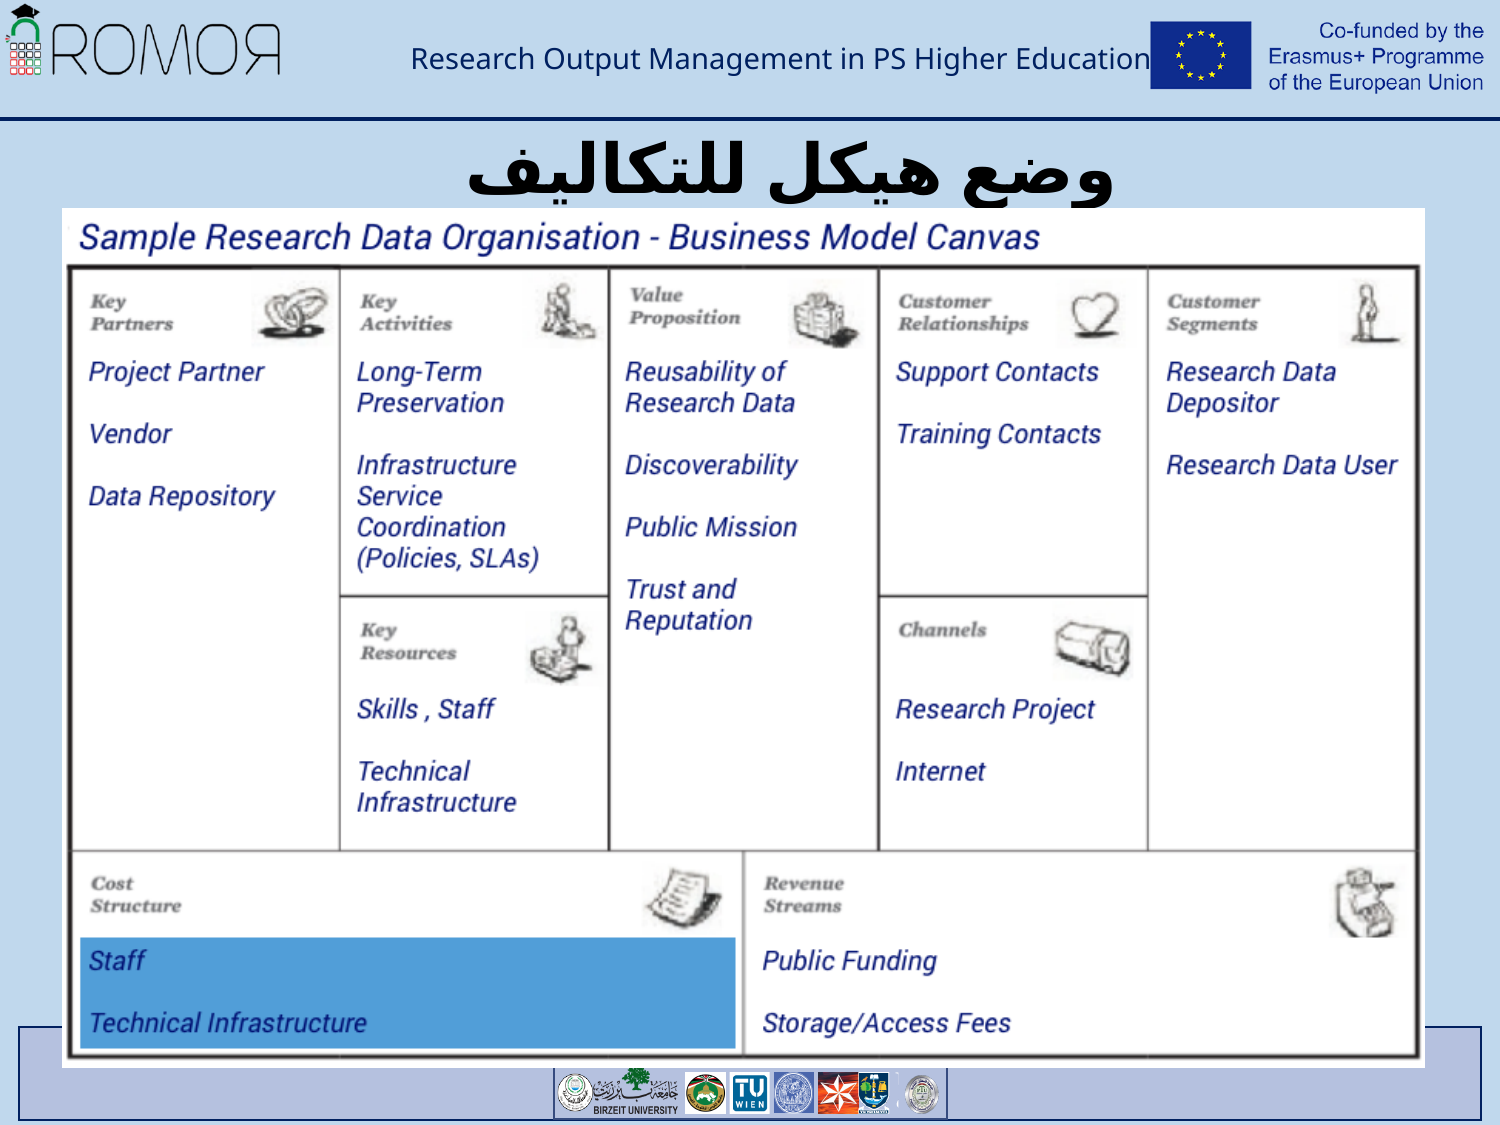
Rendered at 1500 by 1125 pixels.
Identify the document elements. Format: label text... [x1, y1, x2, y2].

title وضع هيكل للتكاليف [450, 62, 1500, 280]
picture [729, 1072, 770, 1114]
picture [0, 0, 286, 82]
picture [818, 1072, 899, 1114]
picture [685, 1072, 726, 1114]
picture [902, 1072, 943, 1114]
picture [774, 1072, 815, 1114]
picture [62, 208, 1425, 1114]
picture [1146, 16, 1488, 62]
